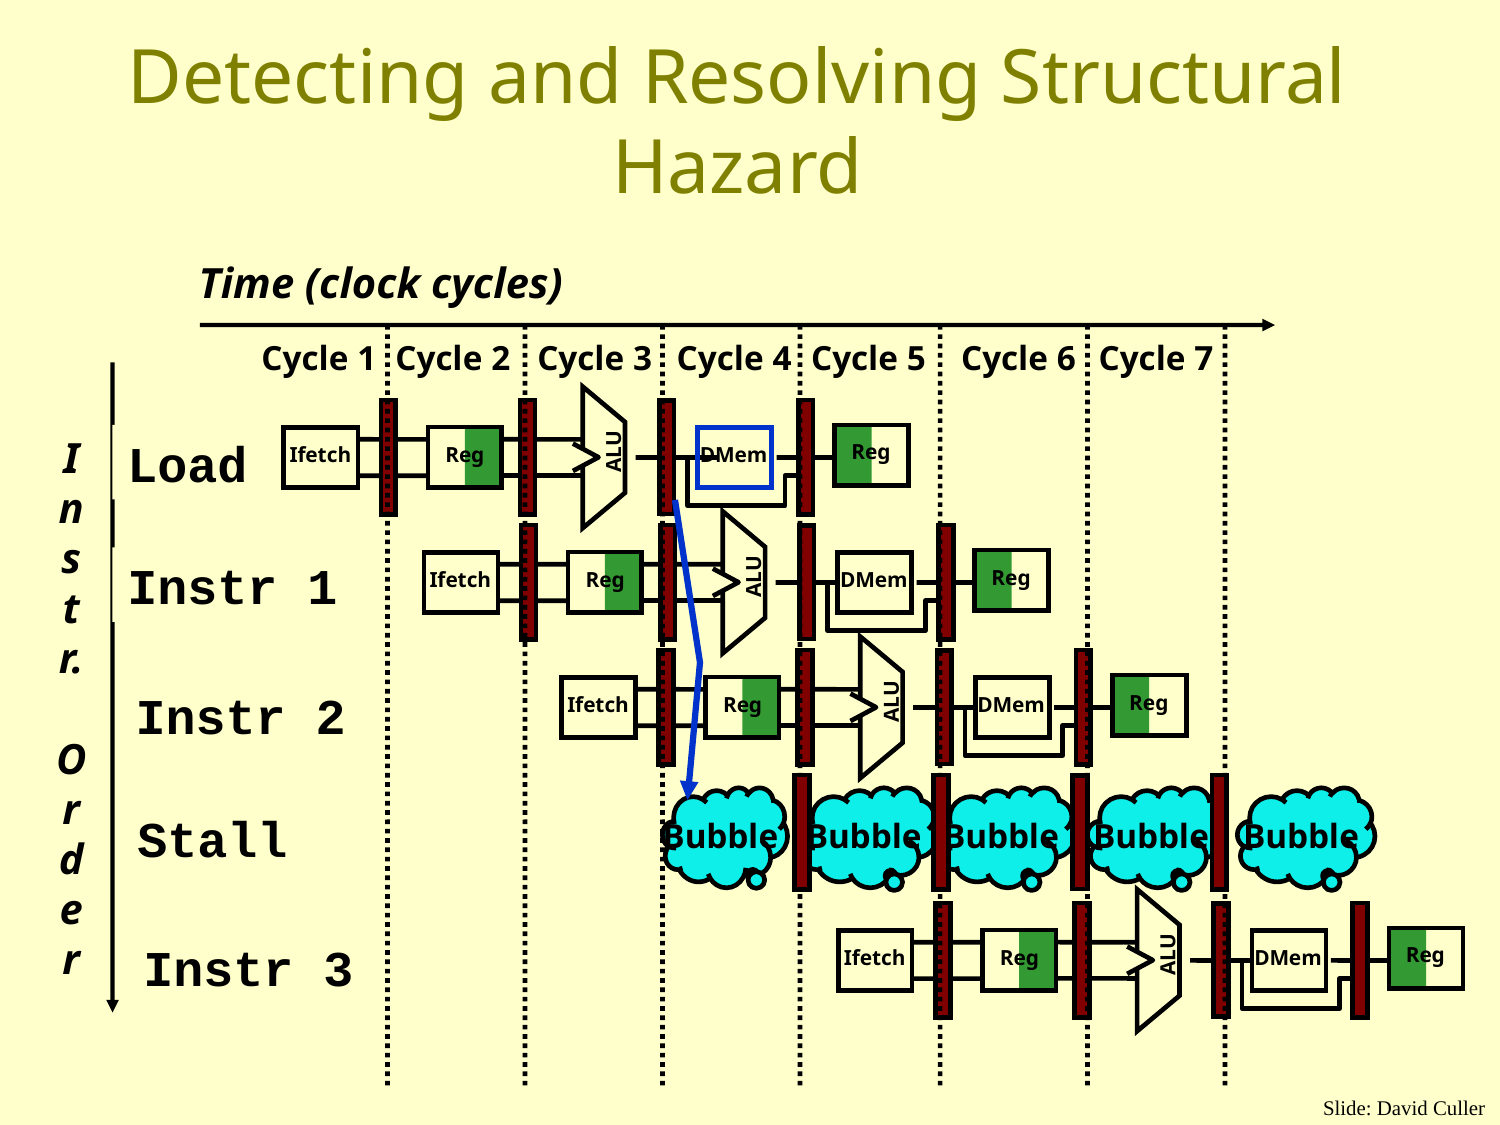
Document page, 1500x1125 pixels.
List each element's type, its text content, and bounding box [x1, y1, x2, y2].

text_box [272, 427, 369, 488]
title Detecting and Resolving Structural Hazard [87, 24, 1388, 213]
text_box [412, 524, 1050, 641]
text_box Slide: David Culler [1308, 1100, 1500, 1125]
text_box Instr 3 [128, 928, 369, 1004]
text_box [380, 399, 814, 516]
text_box Cycle 1 [246, 329, 380, 385]
text_box Cycle 5 [796, 329, 941, 385]
text_box Load [112, 424, 263, 500]
text_box Time (clock cycles) [183, 249, 579, 315]
text_box Cycle 4 [661, 329, 796, 385]
text_box Cycle 2 [380, 329, 522, 385]
text_box Cycle 3 [522, 329, 661, 385]
text_box [1225, 318, 1276, 332]
text_box Stall [122, 800, 303, 876]
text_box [549, 649, 1187, 766]
text_box I n s t r. O r d e r [41, 425, 102, 990]
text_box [826, 902, 1464, 1018]
text_box Cycle 7 [1083, 329, 1229, 385]
text_box Instr 1 [112, 547, 353, 622]
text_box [834, 424, 910, 486]
text_box [106, 622, 119, 1013]
text_box Cycle 6 [946, 329, 1083, 385]
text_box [662, 774, 1376, 891]
text_box Instr 2 [120, 677, 361, 753]
